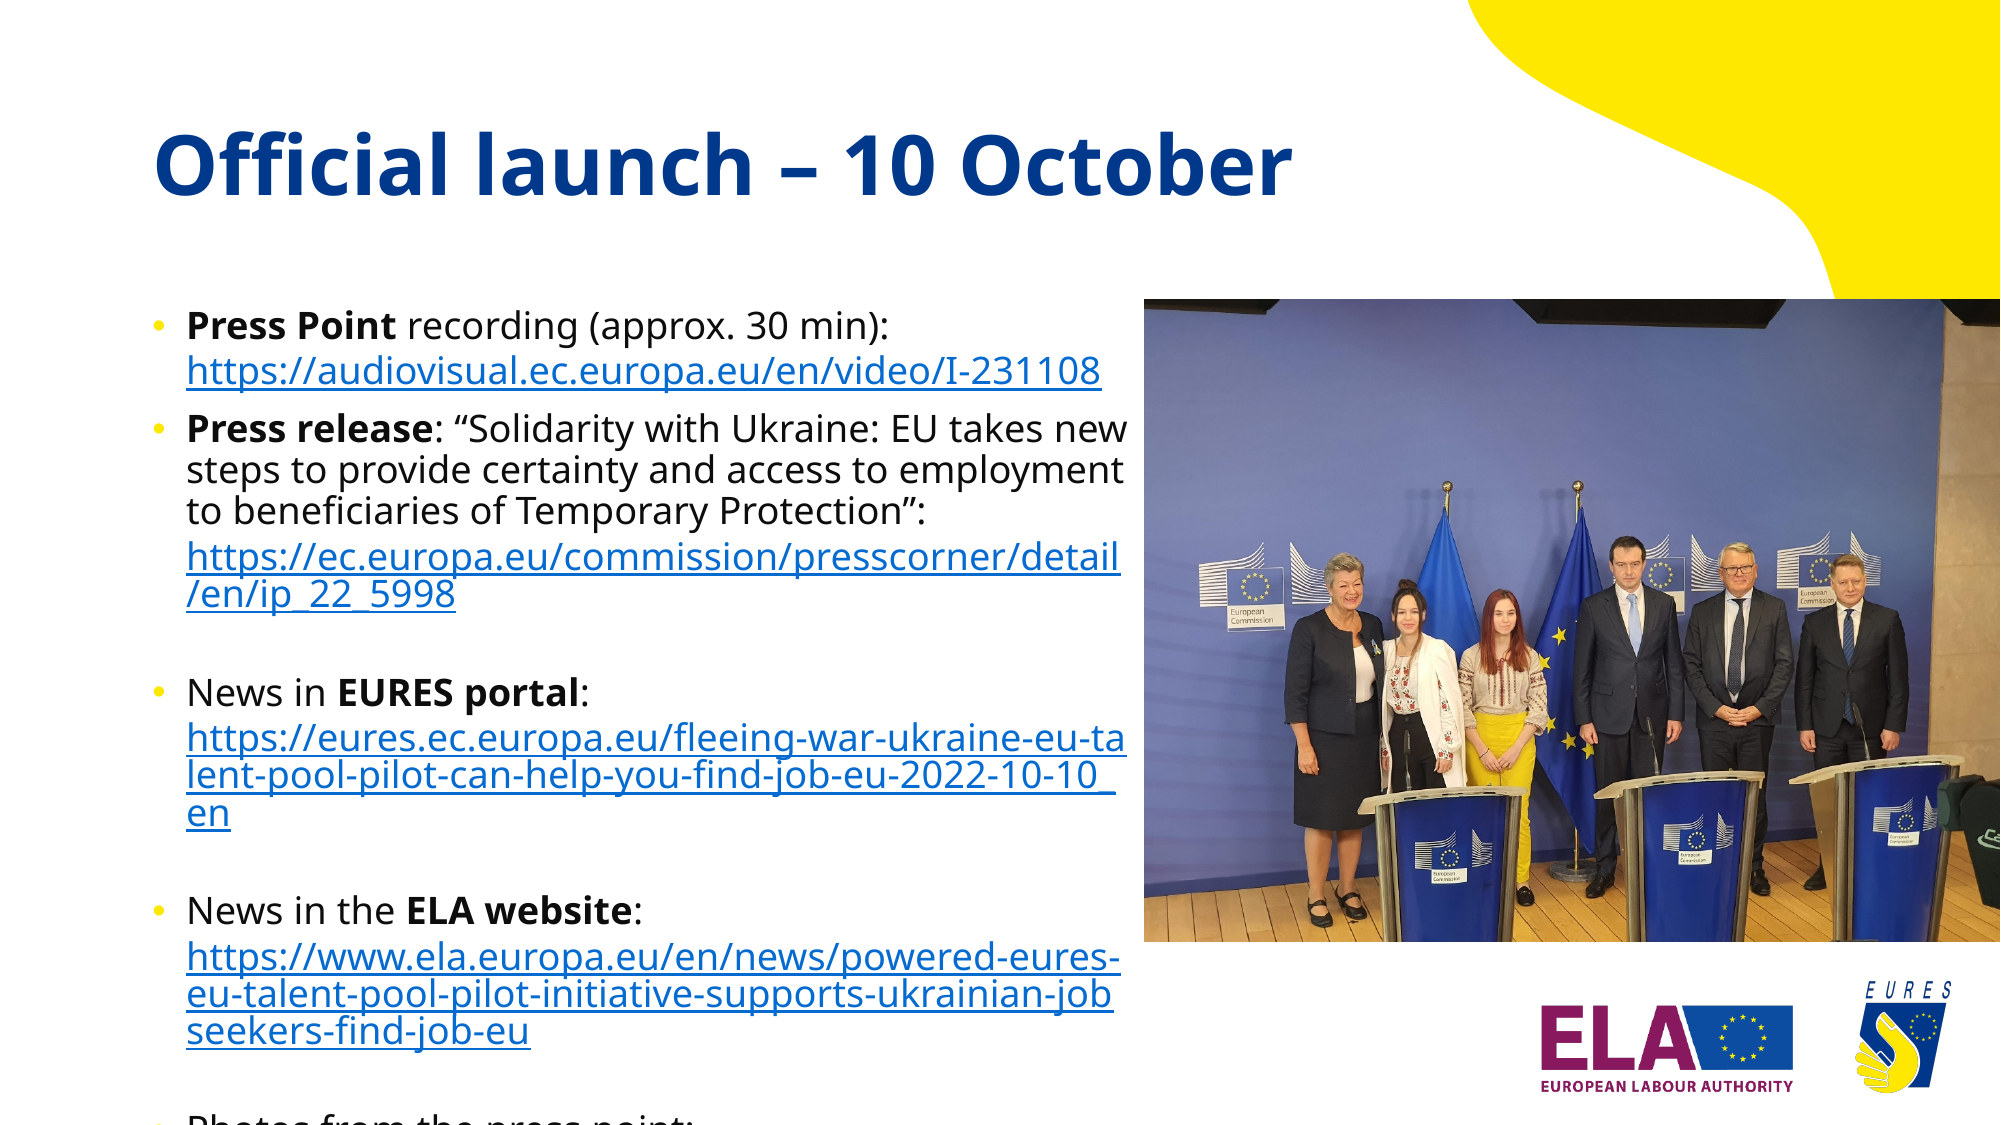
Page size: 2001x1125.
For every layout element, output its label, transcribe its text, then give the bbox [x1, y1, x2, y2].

picture [1144, 299, 2000, 1125]
list Press Point recording (approx. 30 min): https://audiovisual.ec.europa.eu/en/video/I-231108 Press release: “Solidarity with Ukraine: EU takes new steps to provide certainty and access to employment to beneficiaries of Temporary Protection”: https://ec.europa.eu/commission/presscorner/detail/en/ip_22_5998 News in EURES portal: https://eures.ec.europa.eu/fleeing-war-ukraine-eu-talent-pool-pilot-can-help-you-find-job-eu-2022-10-10_en News in the ELA website: https://www.ela.europa.eu/en/news/powered-eures-eu-talent-pool-pilot-initiative-supports-ukrainian-jobseekers-find-job-eu Photos from the press point: https://audiovisual.ec.europa.eu/en/reportage/P-059098 [137, 299, 1145, 1102]
title Official launch – 10 October [137, 59, 1863, 278]
